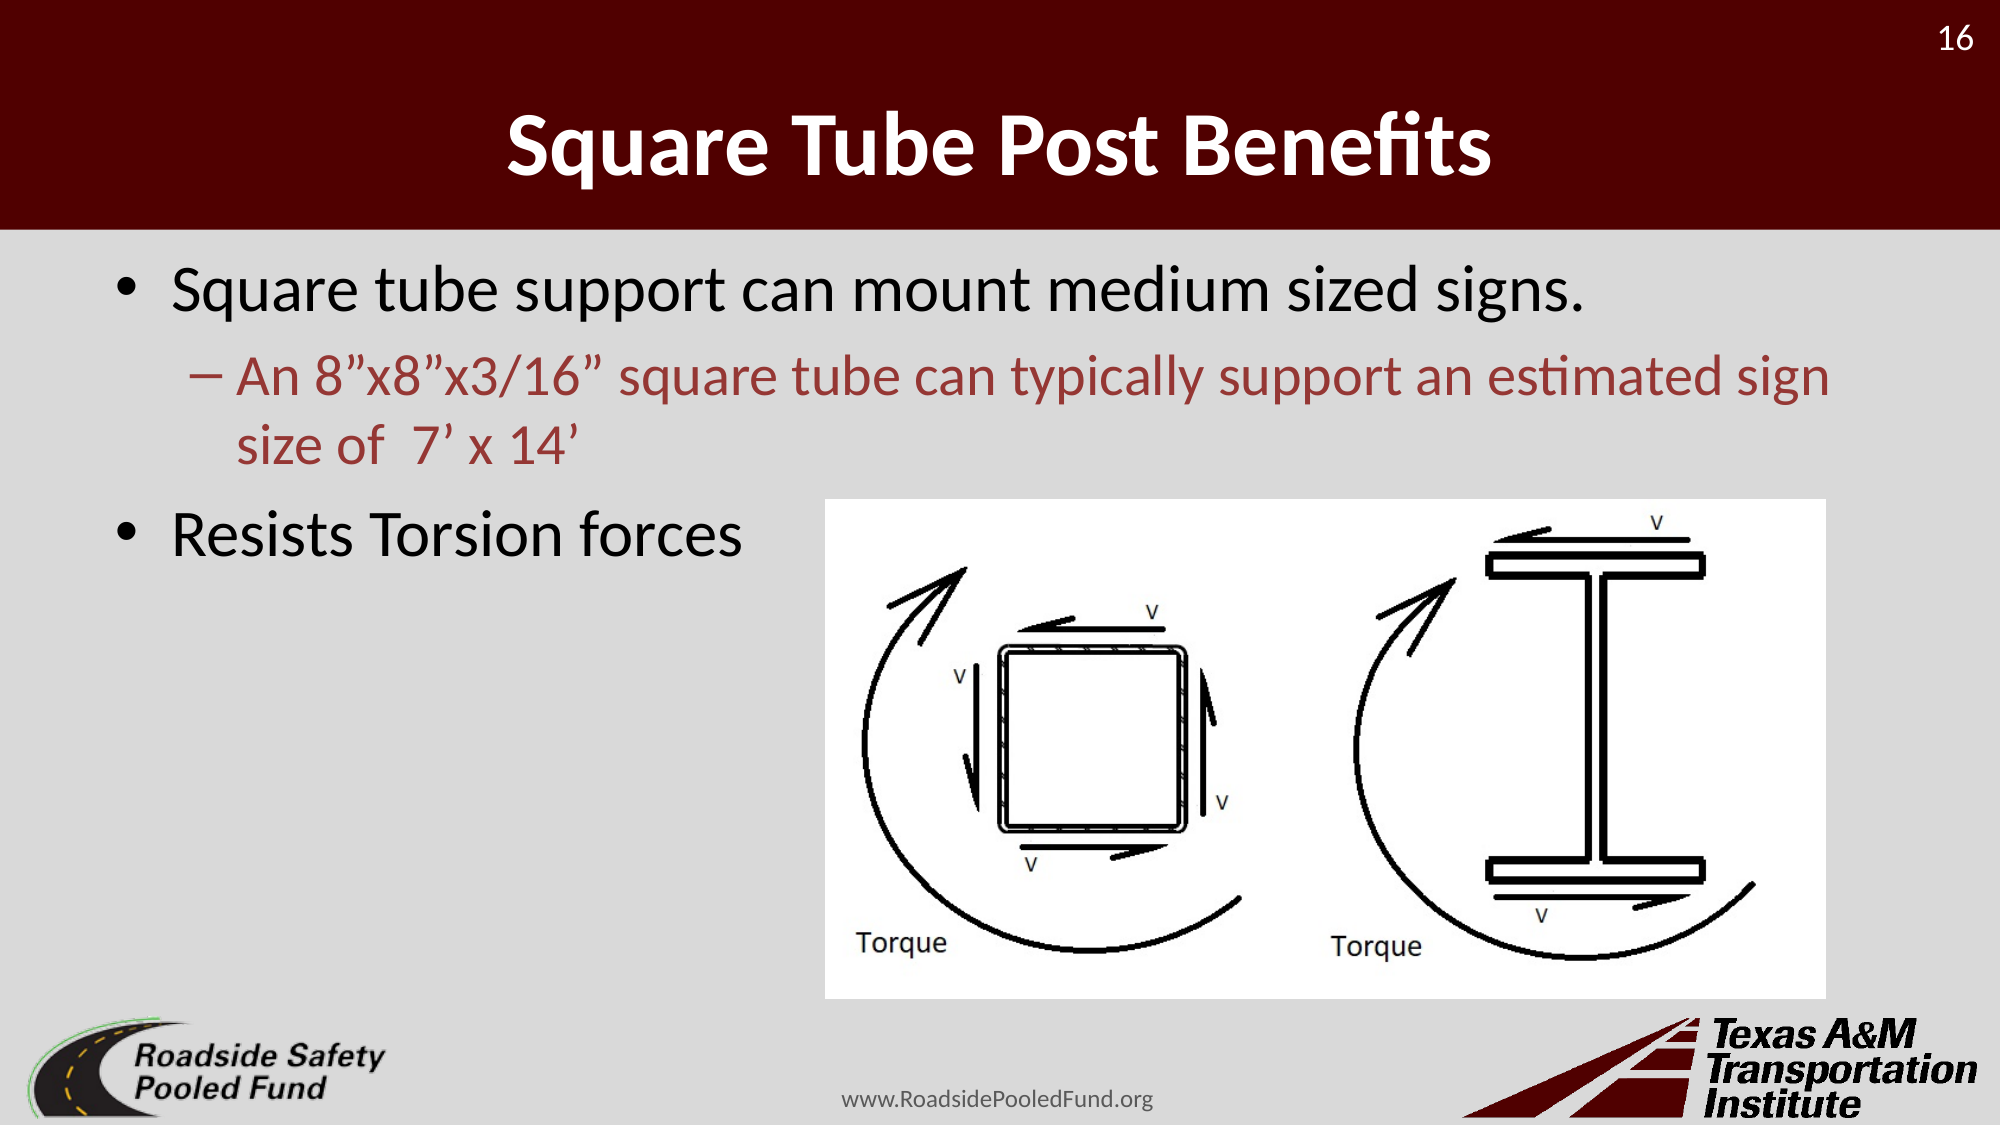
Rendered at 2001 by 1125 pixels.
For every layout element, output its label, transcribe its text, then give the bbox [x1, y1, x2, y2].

title Square Tube Post Benefits [99, 45, 1900, 233]
picture [1462, 1018, 1977, 1118]
picture [824, 499, 1826, 999]
picture [23, 1016, 390, 1119]
list Square tube support can mount medium sized signs. An 8”x8”x3/16” square tube can typically support an estimated sign size of 7’ x 14’ Resists Torsion forces [99, 237, 1900, 1025]
